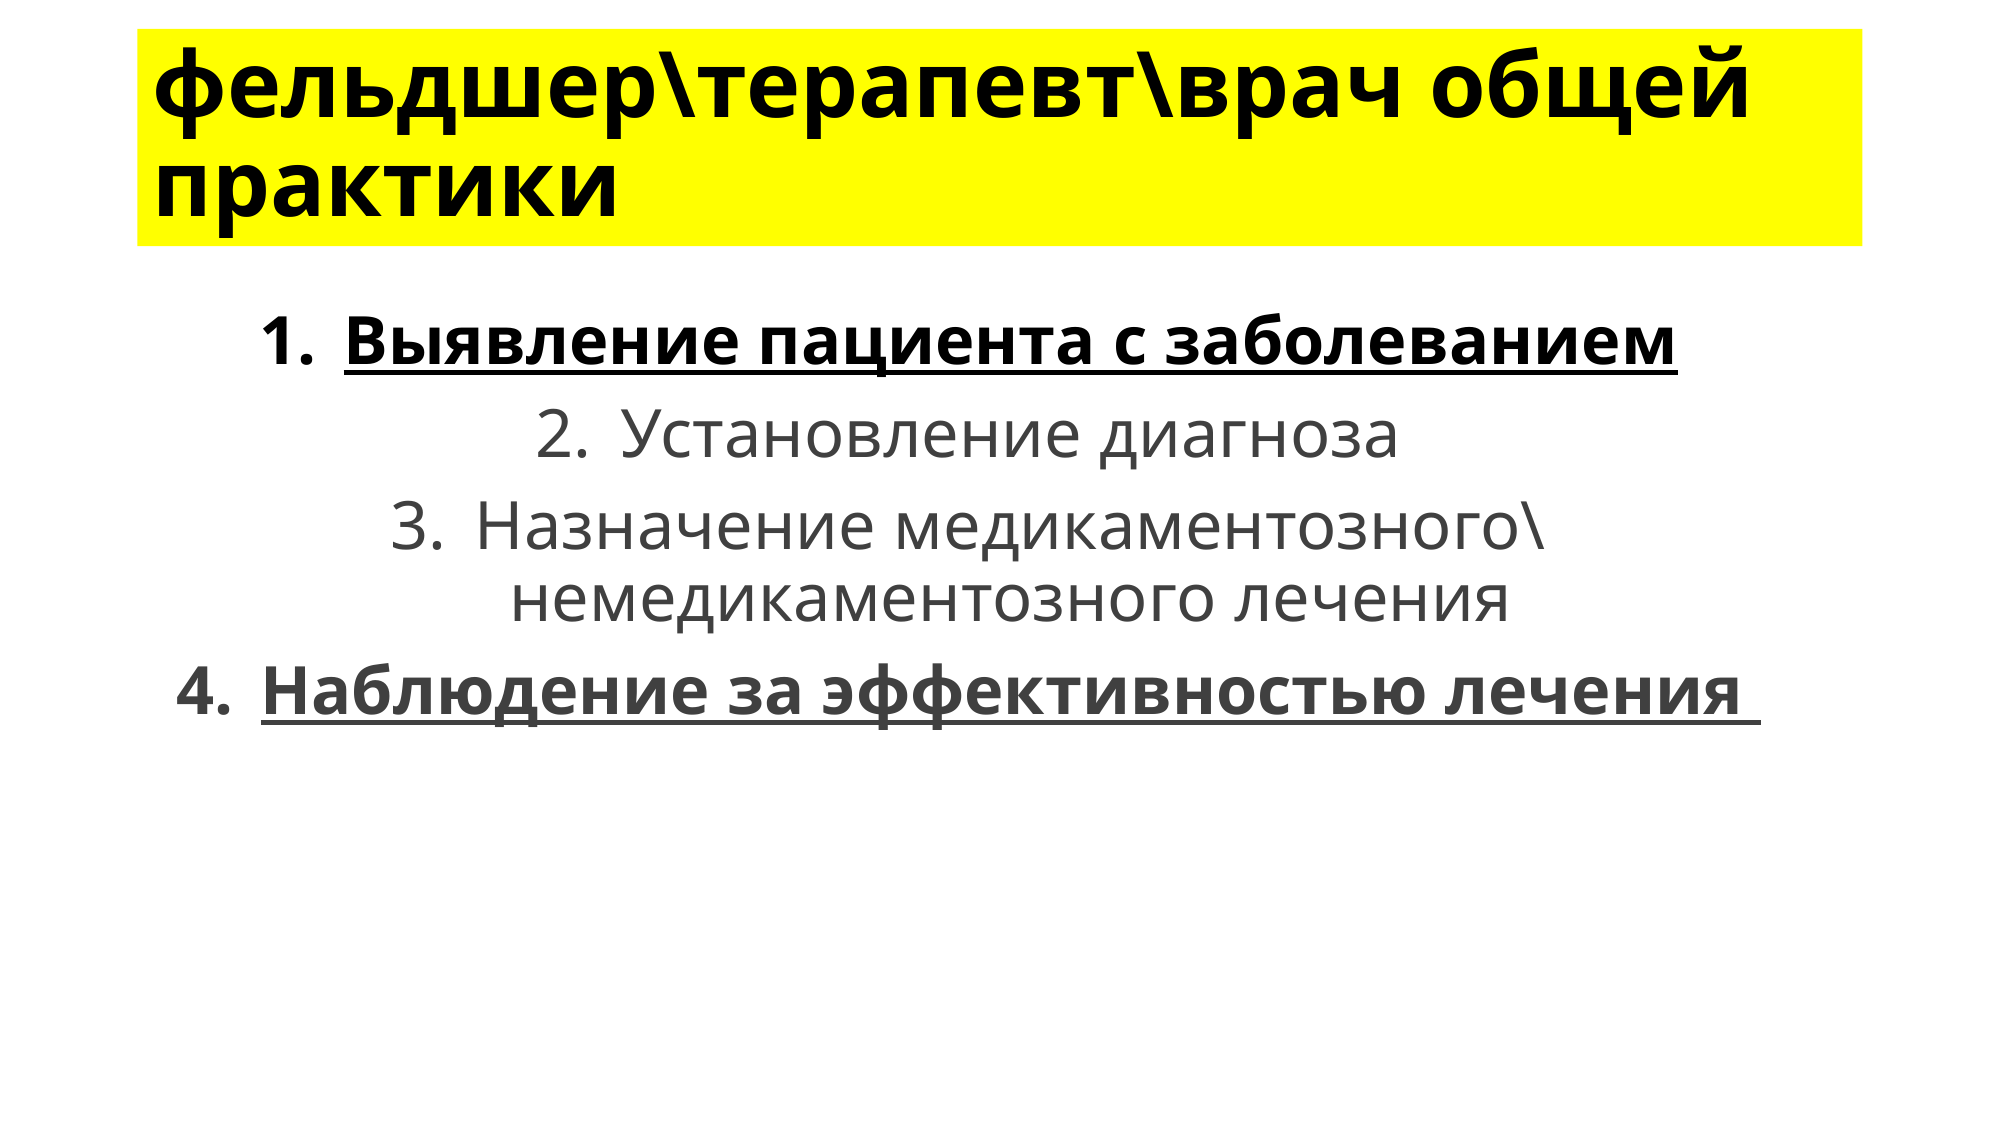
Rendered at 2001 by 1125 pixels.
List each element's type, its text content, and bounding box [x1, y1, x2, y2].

list Выявление пациента с заболеванием Установление диагноза Назначение медикаментозного\немедикаментозного лечения Наблюдение за эффективностью лечения [106, 299, 1832, 1014]
title фельдшер\терапевт\врач общей практики [137, 28, 1863, 247]
